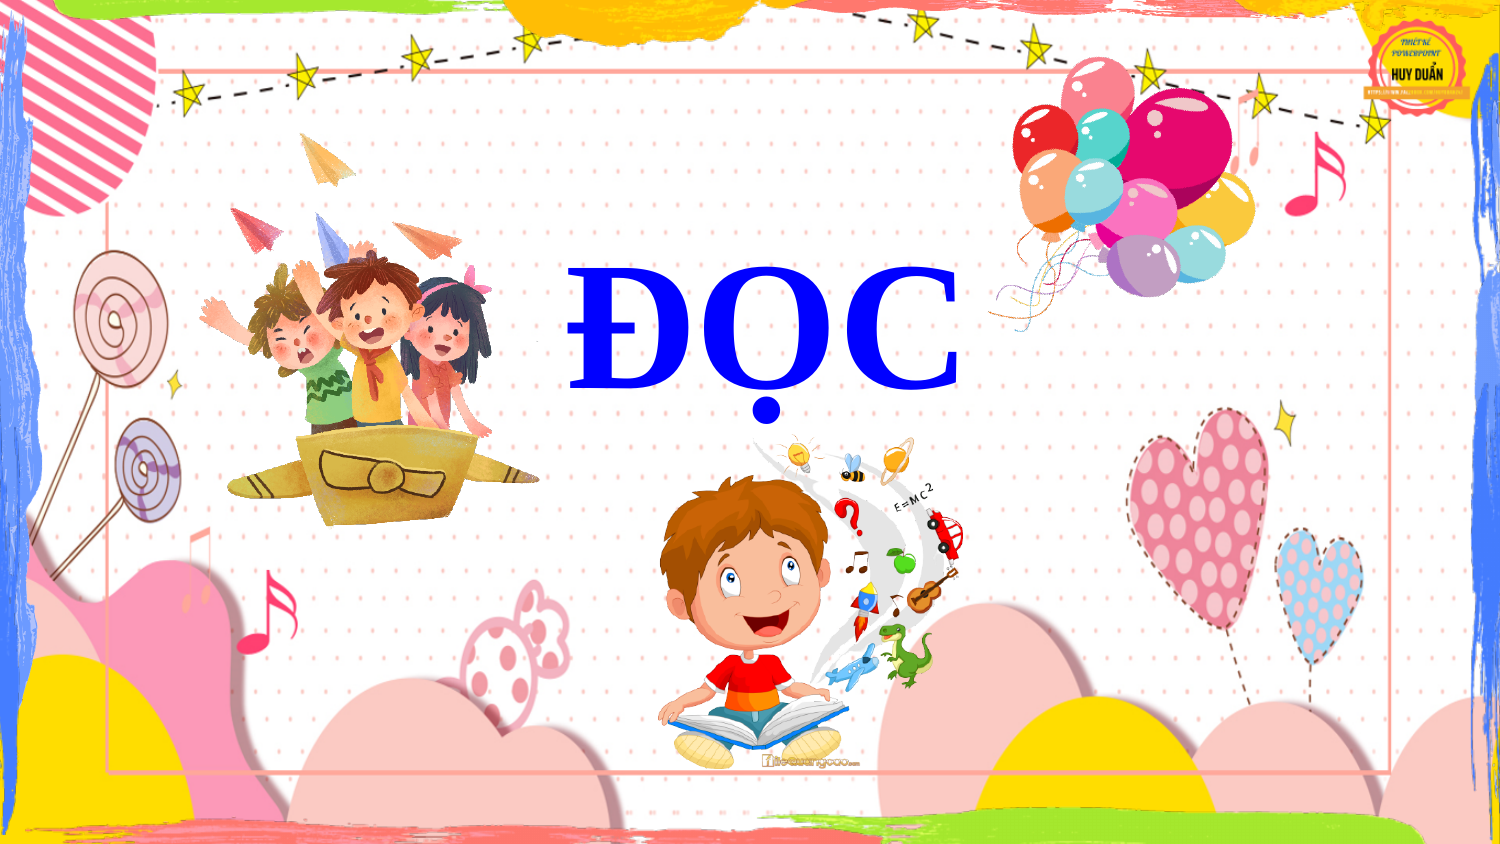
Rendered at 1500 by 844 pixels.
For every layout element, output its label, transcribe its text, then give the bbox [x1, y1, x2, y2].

picture [25, 807, 1436, 844]
picture [1471, 383, 1500, 840]
text_box ĐỌC [566, 197, 1065, 433]
picture [1471, 84, 1500, 382]
picture [0, 0, 1500, 844]
